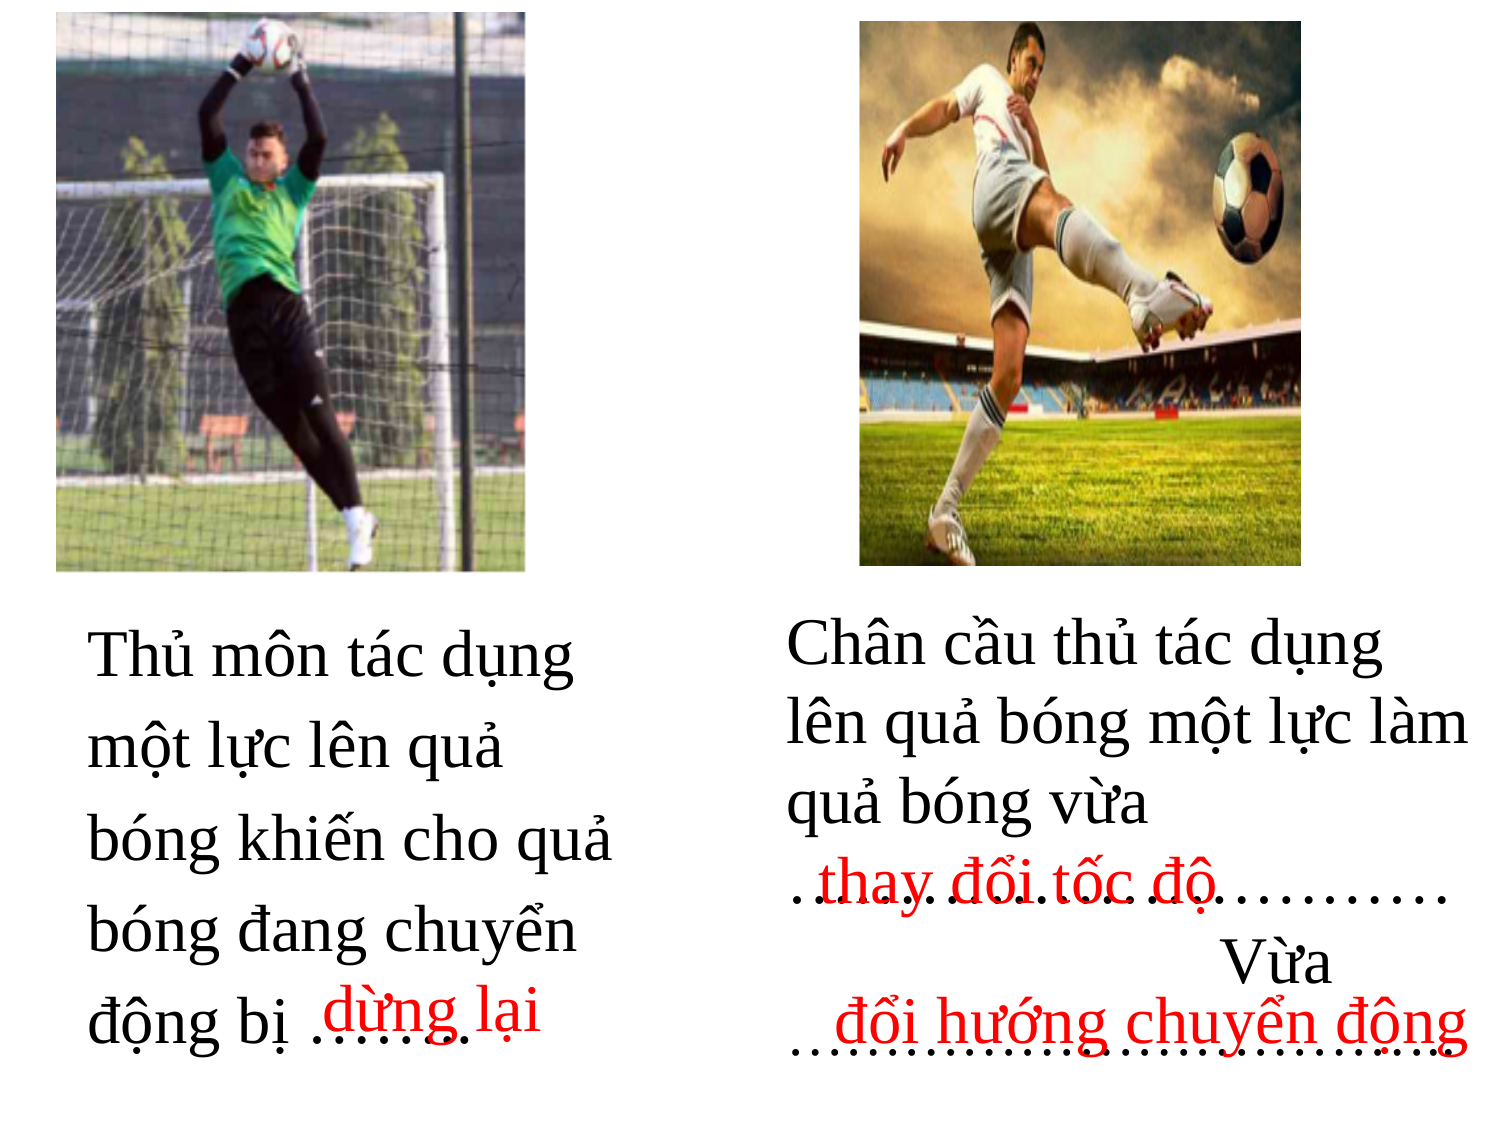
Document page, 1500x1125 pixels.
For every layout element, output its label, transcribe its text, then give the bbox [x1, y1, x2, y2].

picture [56, 12, 528, 576]
text_box dừng lại [292, 957, 558, 1053]
text_box đổi hướng chuyển động [805, 969, 1486, 1065]
text_box Thủ môn tác dụng một lực lên quả bóng khiến cho quả bóng đang chuyển động bị …….. [35, 590, 650, 1065]
picture [856, 21, 1302, 567]
text_box thay đổi tốc độ [789, 829, 1234, 925]
text_box Chân cầu thủ tác dụng lên quả bóng một lực làm quả bóng vừa ………………………… Vừa …………………………….. [733, 590, 1487, 1075]
